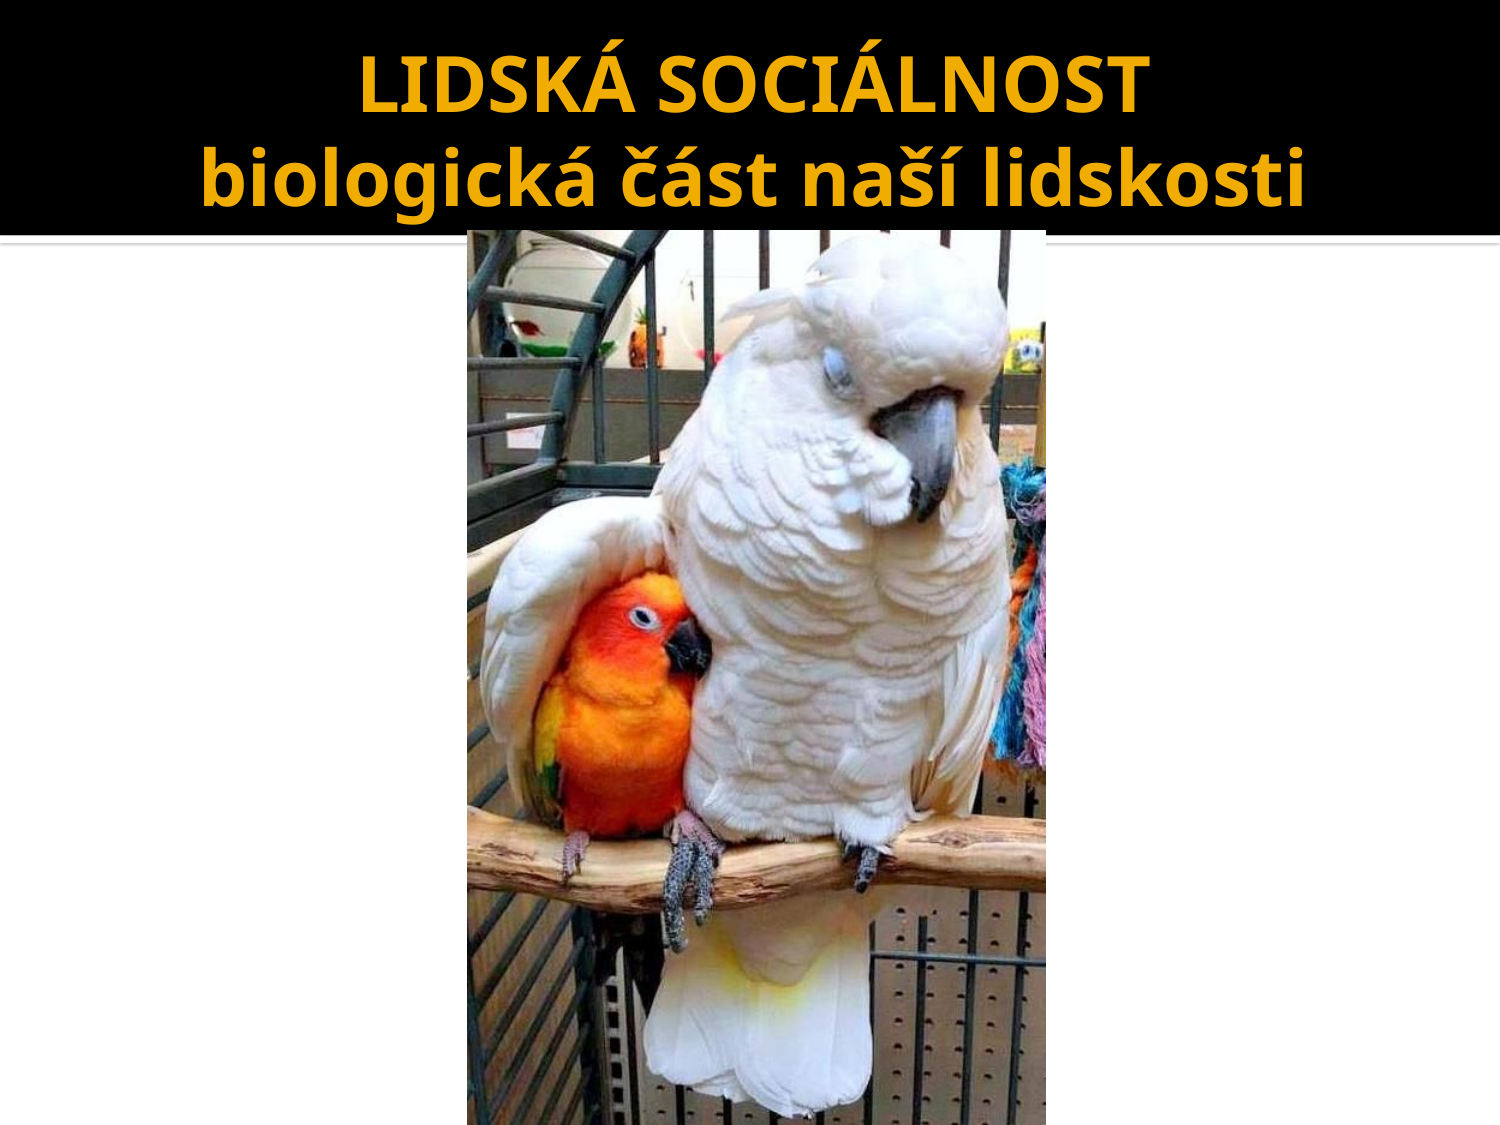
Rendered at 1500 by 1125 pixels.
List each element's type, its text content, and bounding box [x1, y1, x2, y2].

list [467, 230, 1046, 1125]
title LIDSKÁ SOCIÁLNOST biologická část naší lidskosti [75, 25, 1425, 231]
